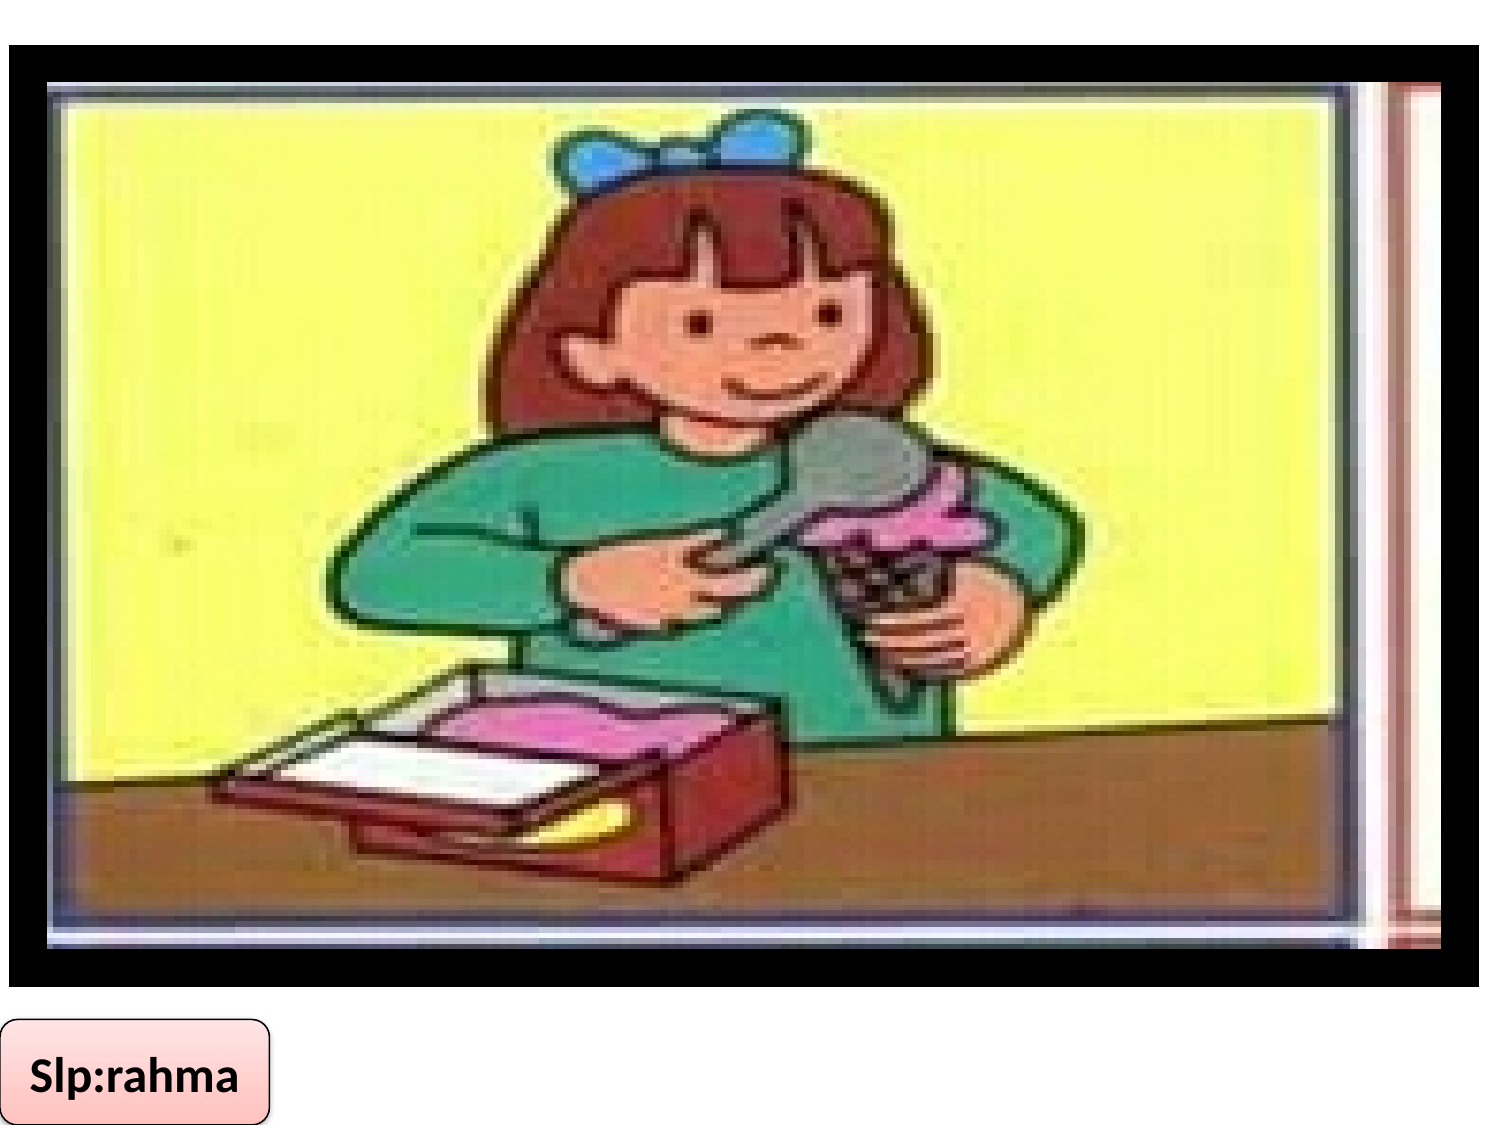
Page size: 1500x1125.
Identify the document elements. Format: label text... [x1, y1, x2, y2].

text_box Slp:rahma [0, 1018, 271, 1125]
picture [46, 81, 1442, 950]
